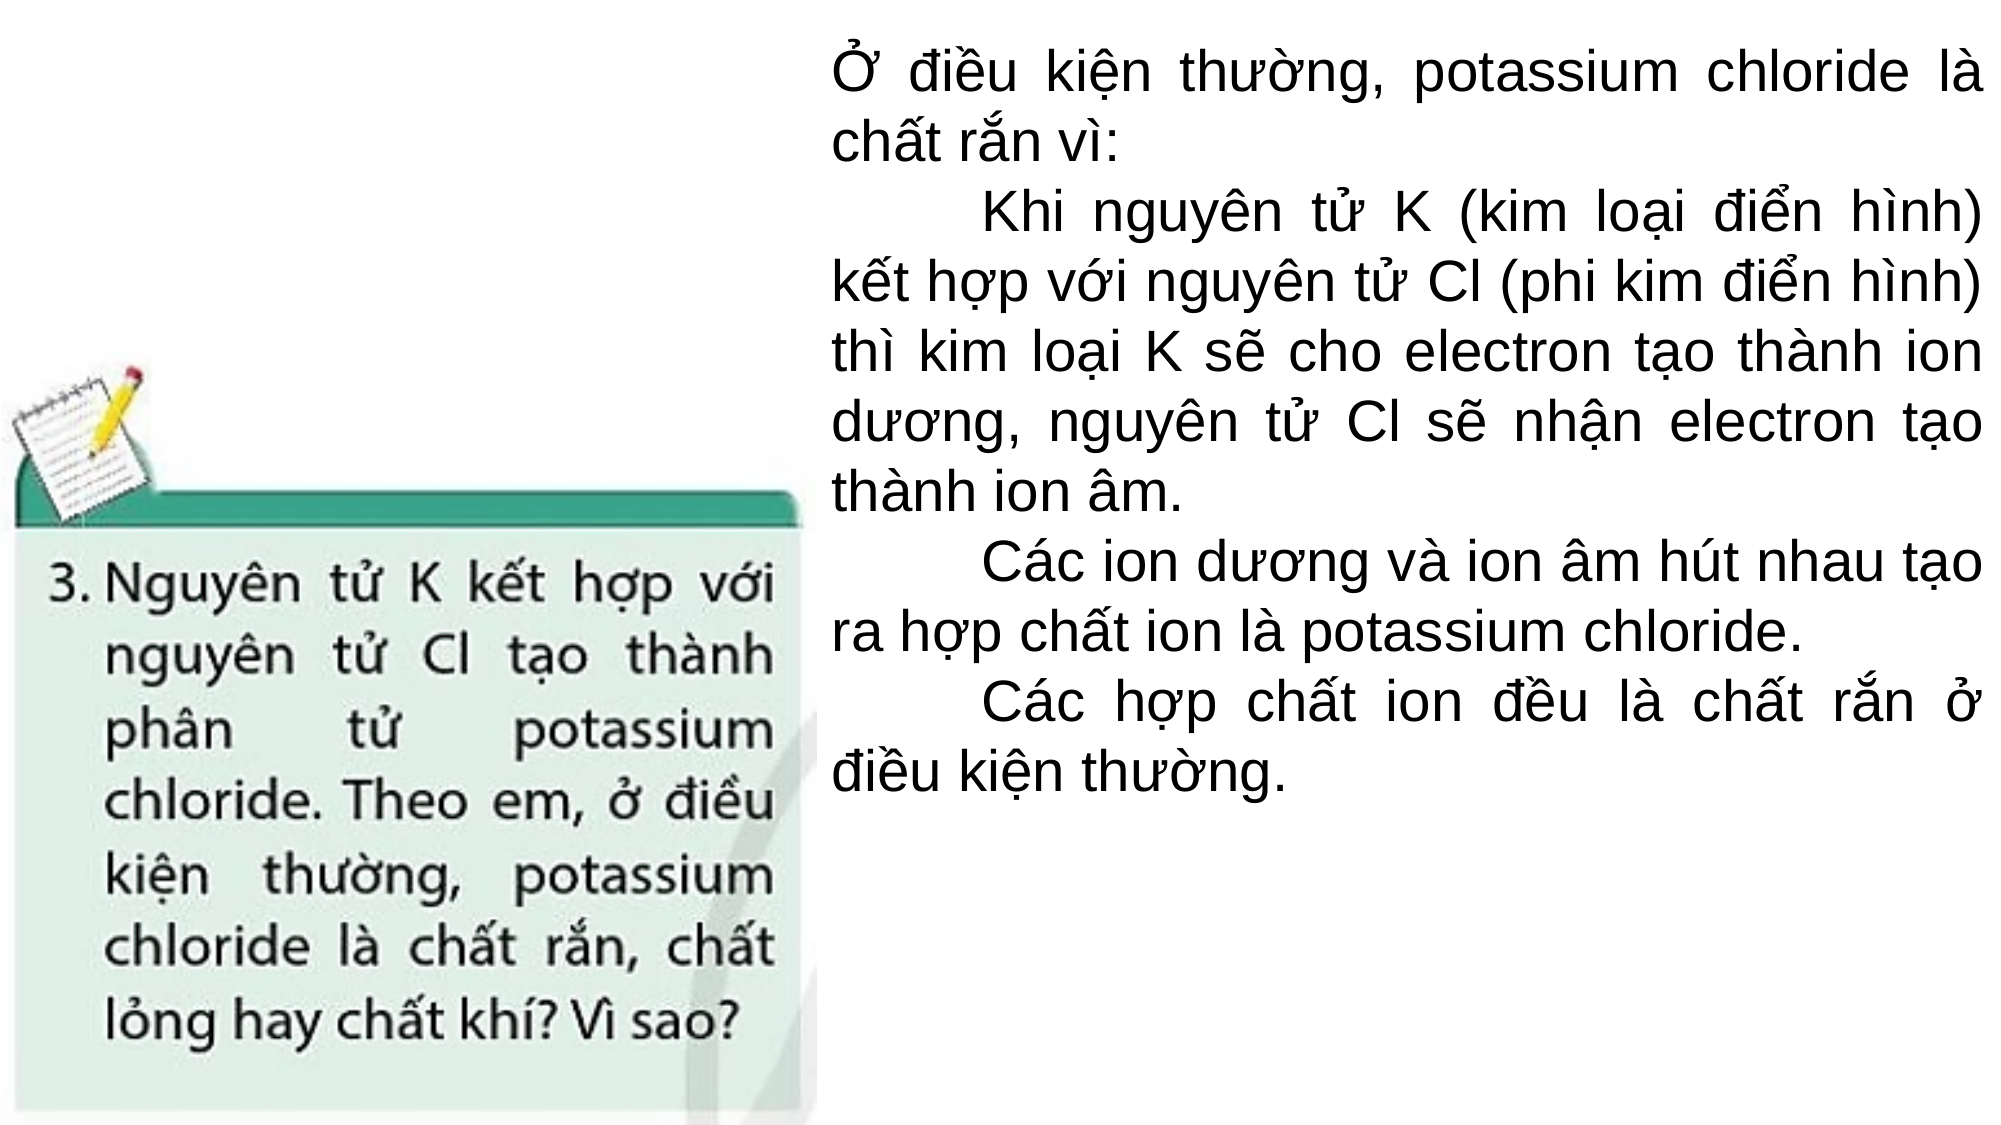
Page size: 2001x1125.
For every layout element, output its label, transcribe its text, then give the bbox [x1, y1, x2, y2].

picture [0, 351, 817, 1125]
text_box Ở điều kiện thường, potassium chloride là chất rắn vì: Khi nguyên tử K (kim loại điển hình) kết hợp với nguyên tử Cl (phi kim điển hình) thì kim loại K sẽ cho electron tạo thành ion dương, nguyên tử Cl sẽ nhận electron tạo thành ion âm. Các ion dương và ion âm hút nhau tạo ra hợp chất ion là potassium chloride. Các hợp chất ion đều là chất rắn ở điều kiện thường. [816, 25, 2000, 811]
